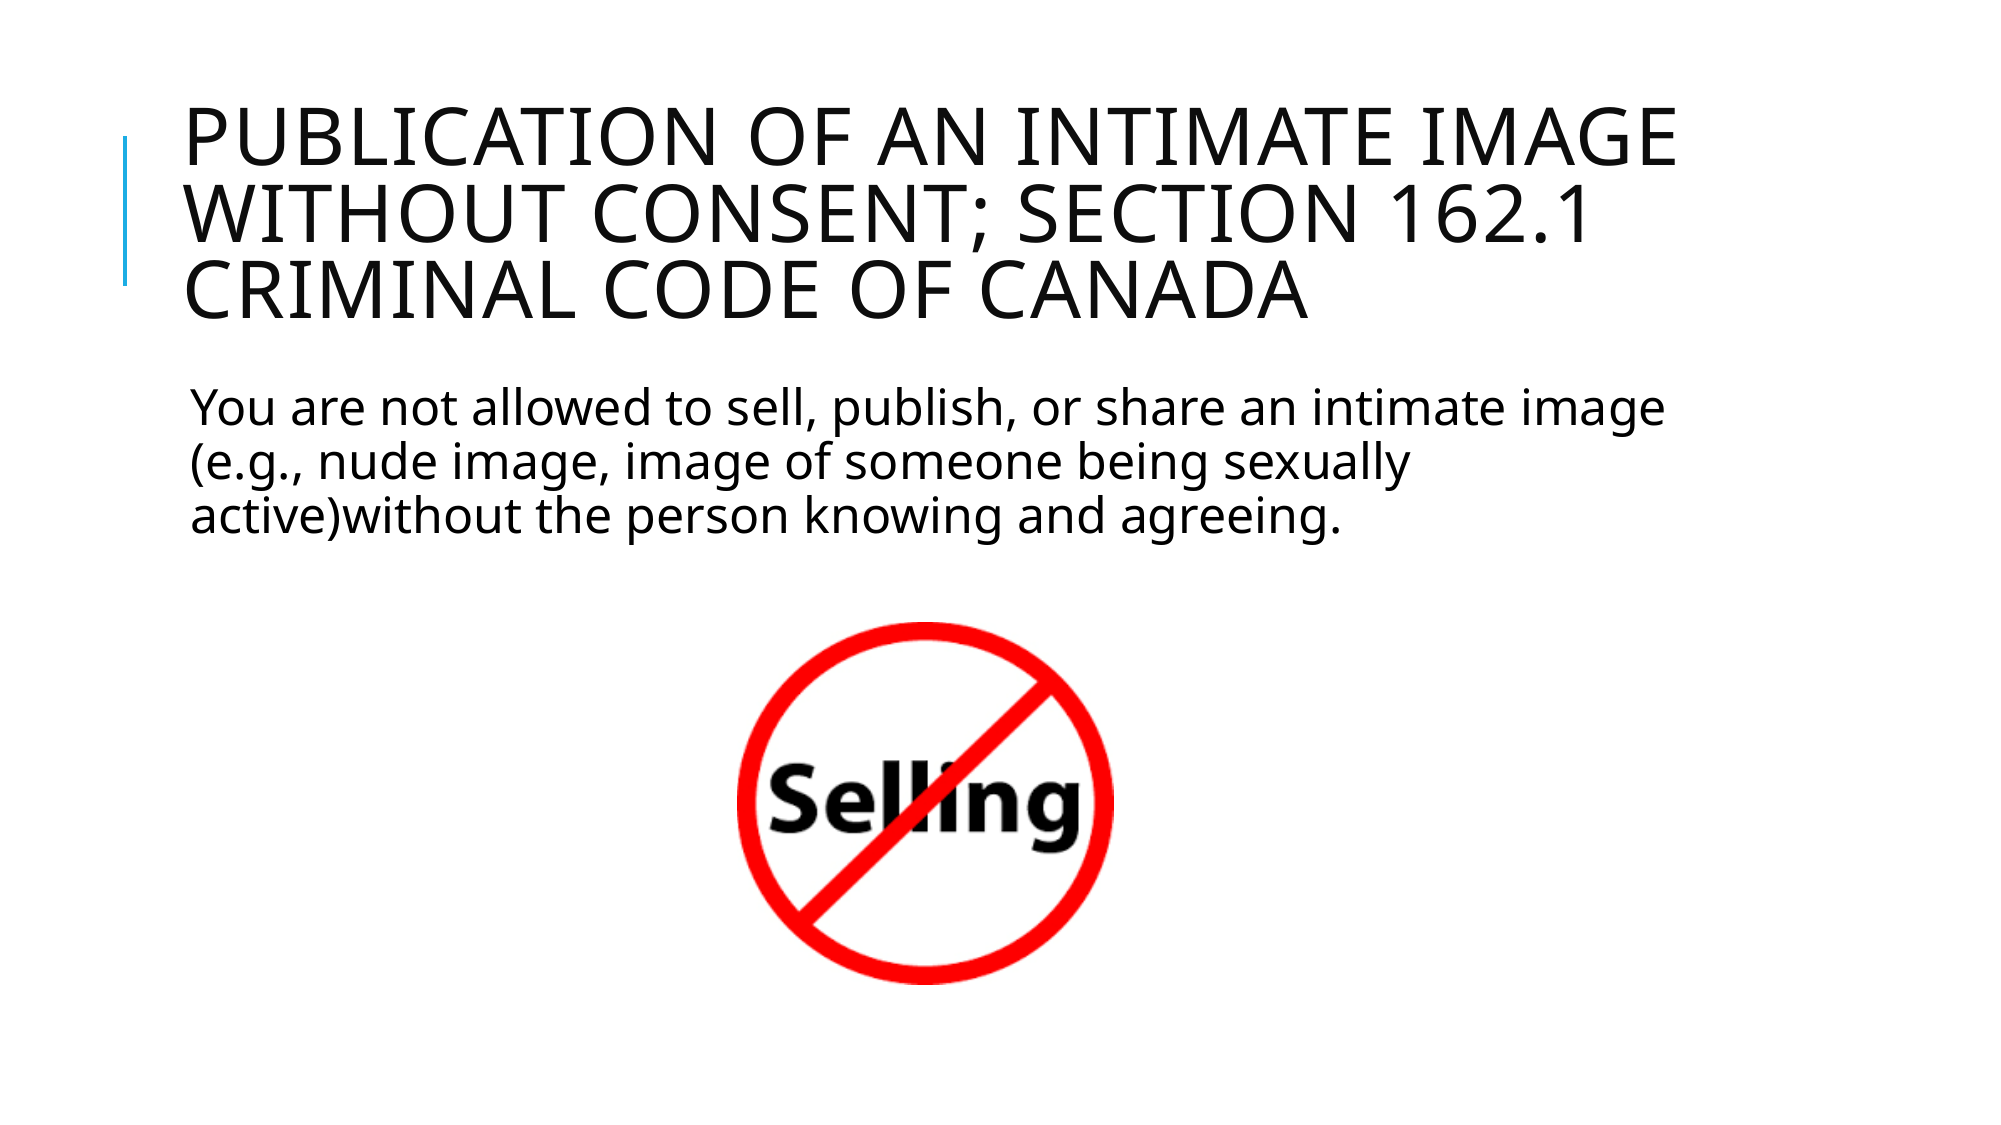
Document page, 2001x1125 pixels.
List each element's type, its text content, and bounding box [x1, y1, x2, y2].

list You are not allowed to sell, publish, or share an intimate image (e.g., nude image, image of someone being sexually active)without the person knowing and agreeing. [168, 375, 1763, 1035]
title Publication of an Intimate Image without Consent; section 162.1 Criminal Code of Canada [168, 96, 1763, 342]
picture [737, 621, 1114, 985]
